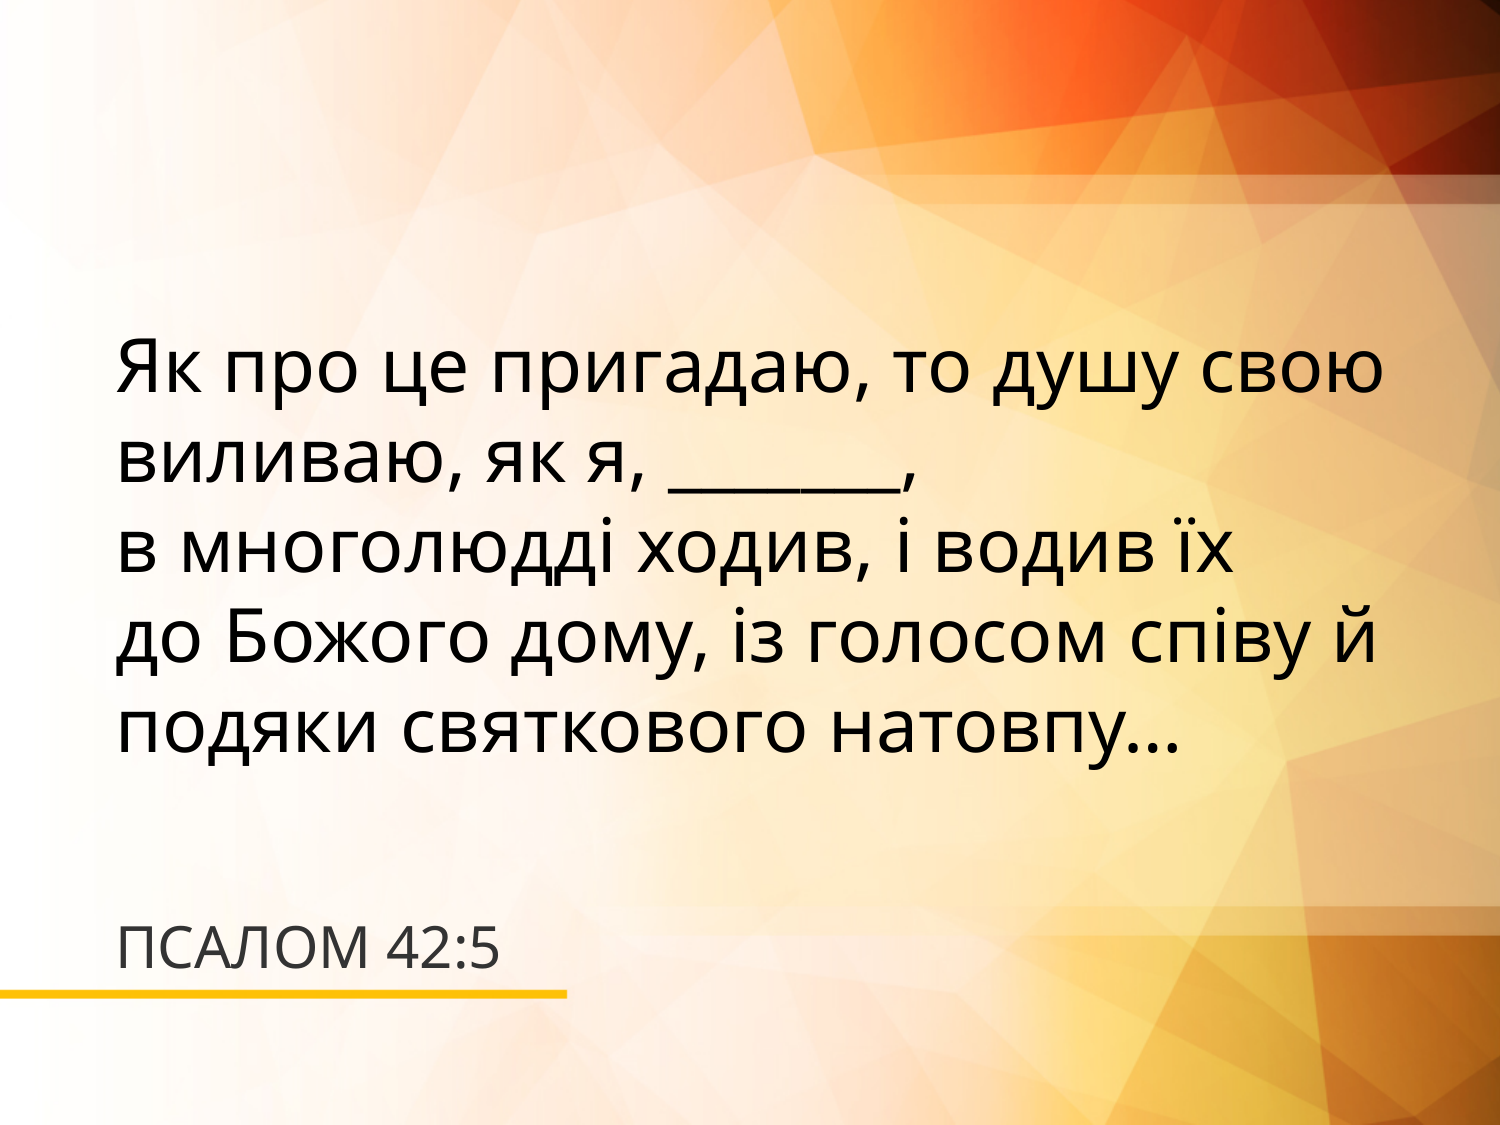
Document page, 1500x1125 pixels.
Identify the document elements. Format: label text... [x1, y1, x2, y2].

text_box Як про це пригадаю, то душу свою виливаю, як я, _______, в многолюдді ходив, і водив їх до Божого дому, із голосом співу й подяки святкового натовпу… [100, 219, 1459, 776]
title ПСАЛОМ 42:5 [100, 905, 680, 988]
picture [0, 0, 1500, 1125]
